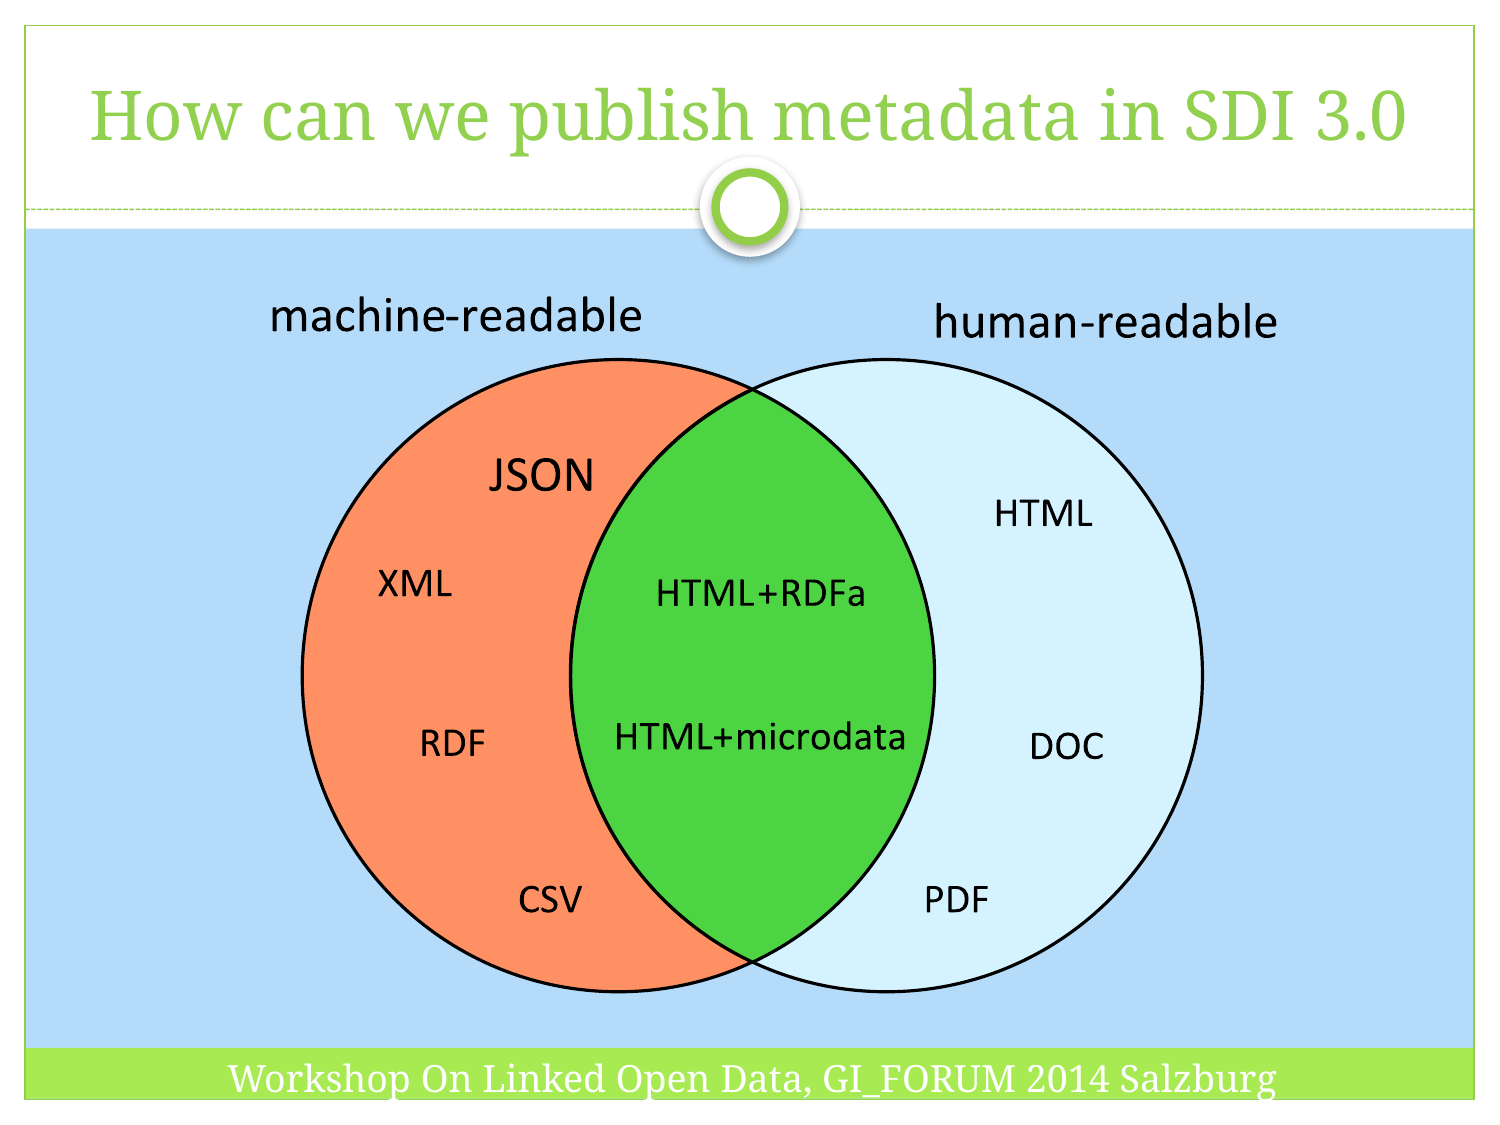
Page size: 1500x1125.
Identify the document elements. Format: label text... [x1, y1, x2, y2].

picture [272, 296, 1278, 995]
title How can we publish metadata in SDI 3.0 [49, 37, 1450, 163]
footer Workshop On Linked Open Data, GI_FORUM 2014 Salzburg [31, 1047, 1475, 1112]
